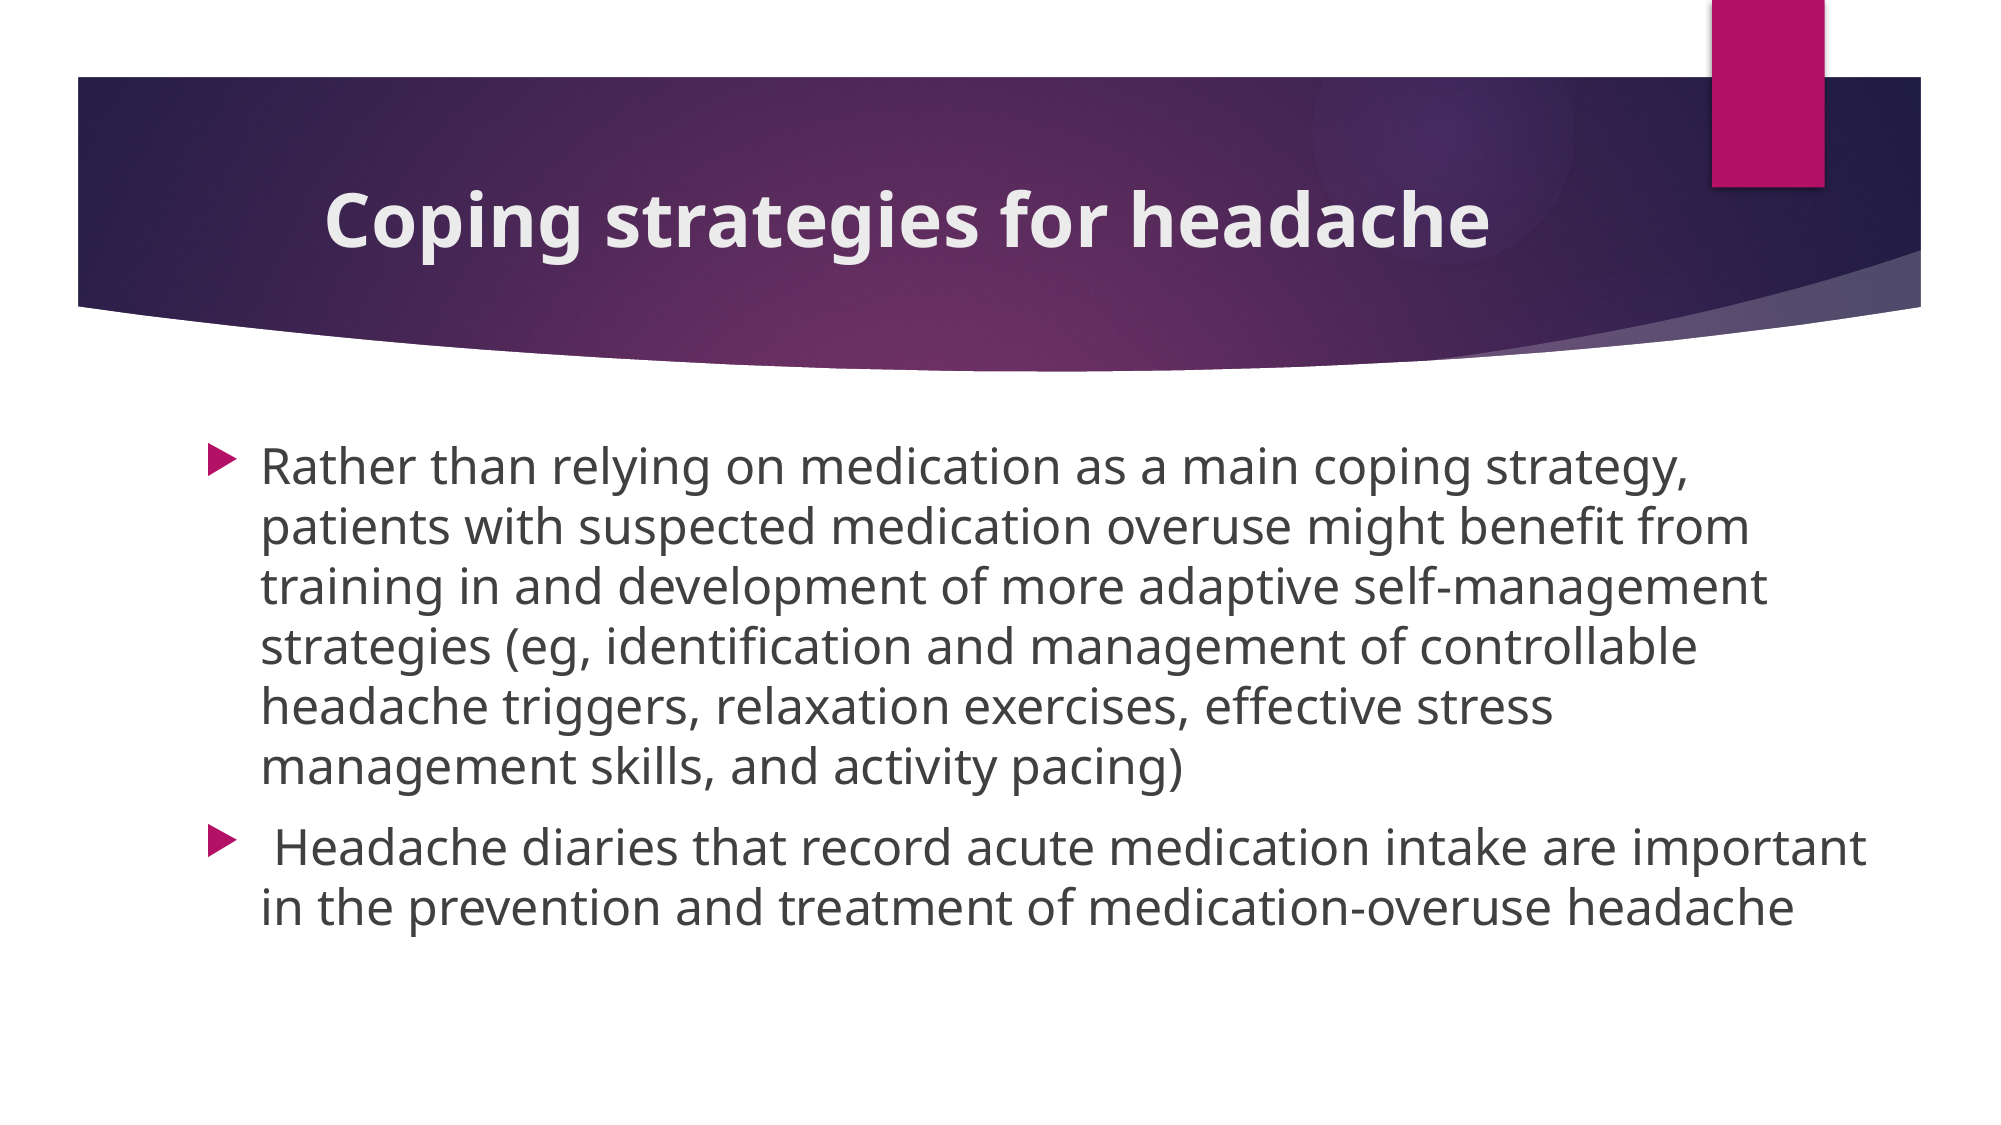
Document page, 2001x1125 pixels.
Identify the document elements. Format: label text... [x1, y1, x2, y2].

title Coping strategies for headache [189, 159, 1627, 276]
list Rather than relying on medication as a main coping strategy, patients with suspected medication overuse might benefit from training in and development of more adaptive self-management strategies (eg, identification and management of controllable headache triggers, relaxation exercises, effective stress management skills, and activity pacing) Headache diaries that record acute medication intake are important in the prevention and treatment of medication-overuse headache [189, 427, 1899, 988]
